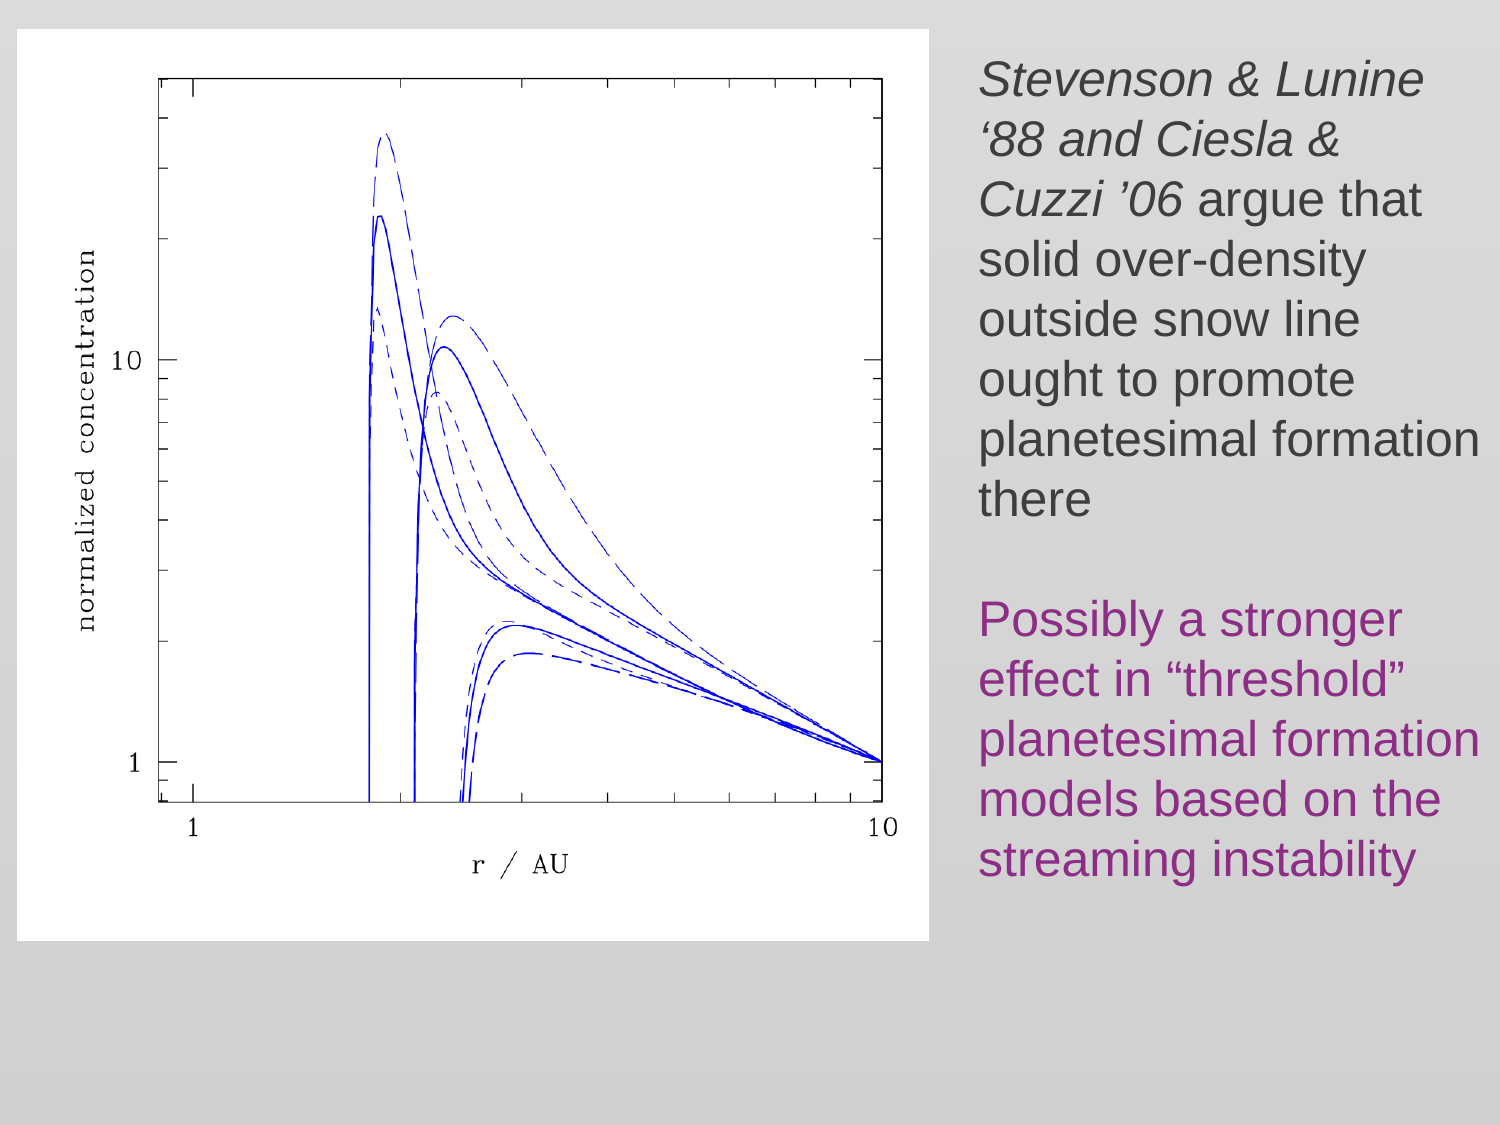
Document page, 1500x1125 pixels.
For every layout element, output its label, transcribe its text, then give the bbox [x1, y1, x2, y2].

picture [17, 29, 929, 941]
text_box Stevenson & Lunine ‘88 and Ciesla & Cuzzi ’06 argue that solid over-density outside snow line ought to promote planetesimal formation there Possibly a stronger effect in “threshold” planetesimal formation models based on the streaming instability [963, 38, 1496, 954]
